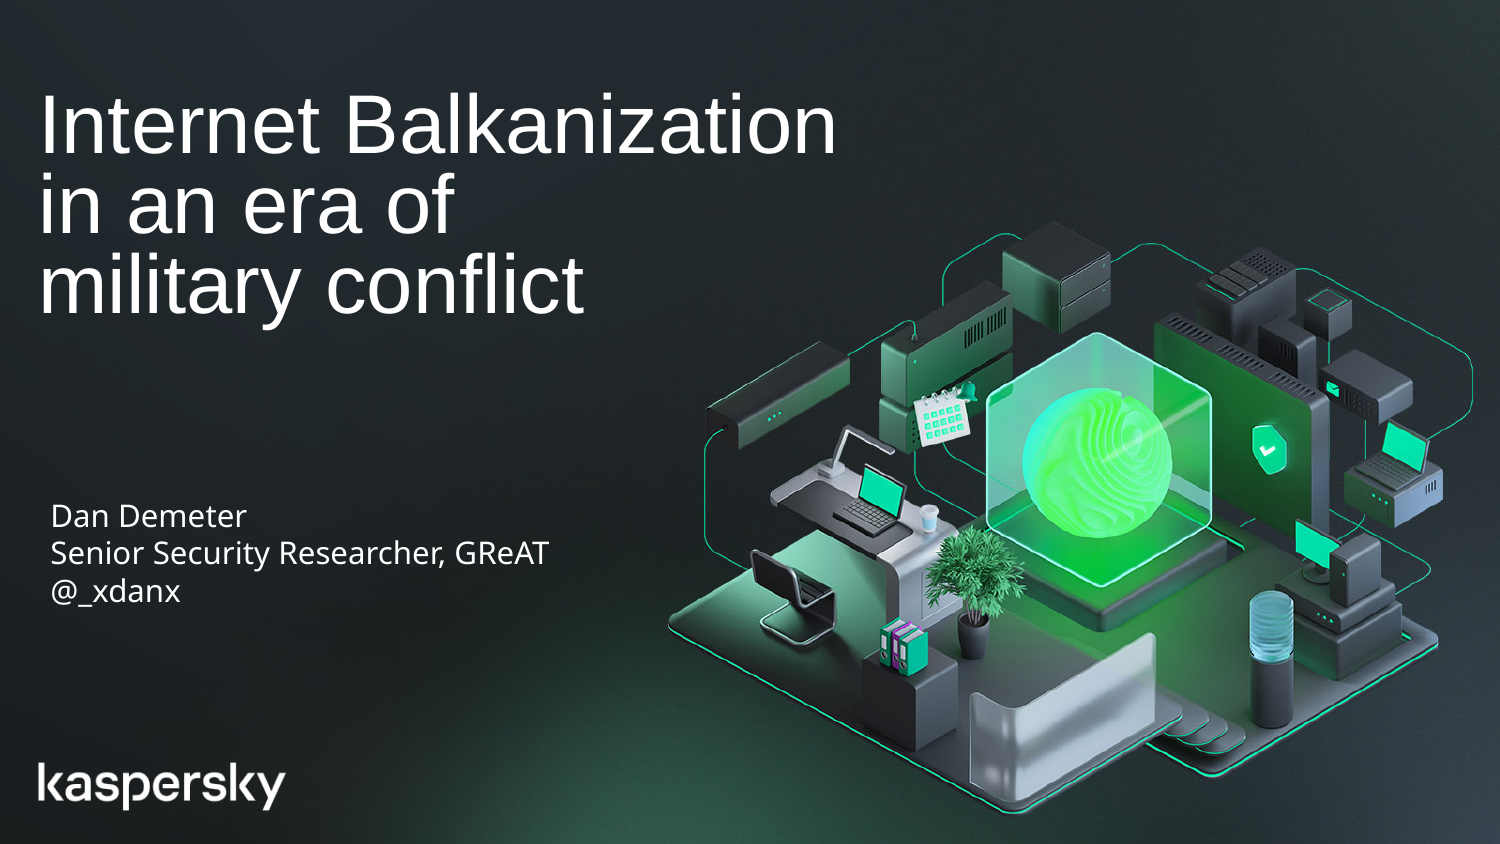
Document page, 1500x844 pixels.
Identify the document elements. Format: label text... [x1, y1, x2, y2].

picture [0, 0, 1500, 844]
title Internet Balkanization in an era of military conflict [23, 82, 869, 715]
